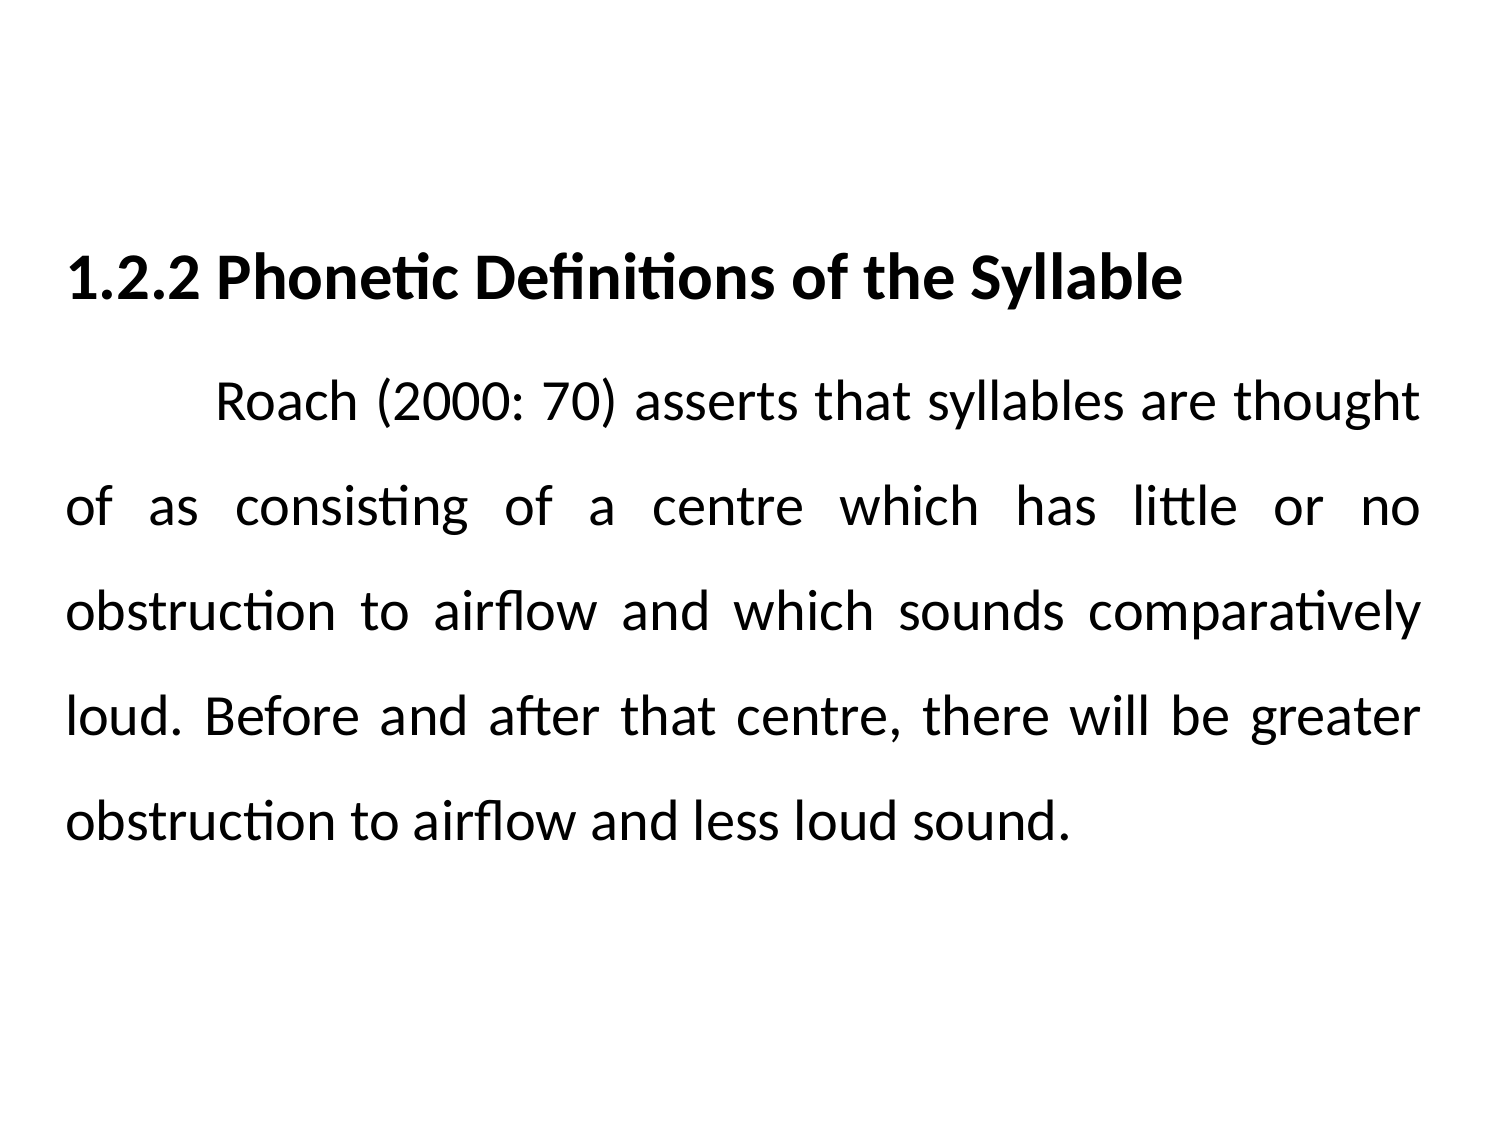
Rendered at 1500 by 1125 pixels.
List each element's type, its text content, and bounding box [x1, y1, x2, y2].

list 1.2.2 Phonetic Definitions of the Syllable Roach (2000: 70) asserts that syllables are thought of as consisting of a centre which has little or no obstruction to airflow and which sounds comparatively loud. Before and after that centre, there will be greater obstruction to airflow and less loud sound. [50, 224, 1438, 900]
